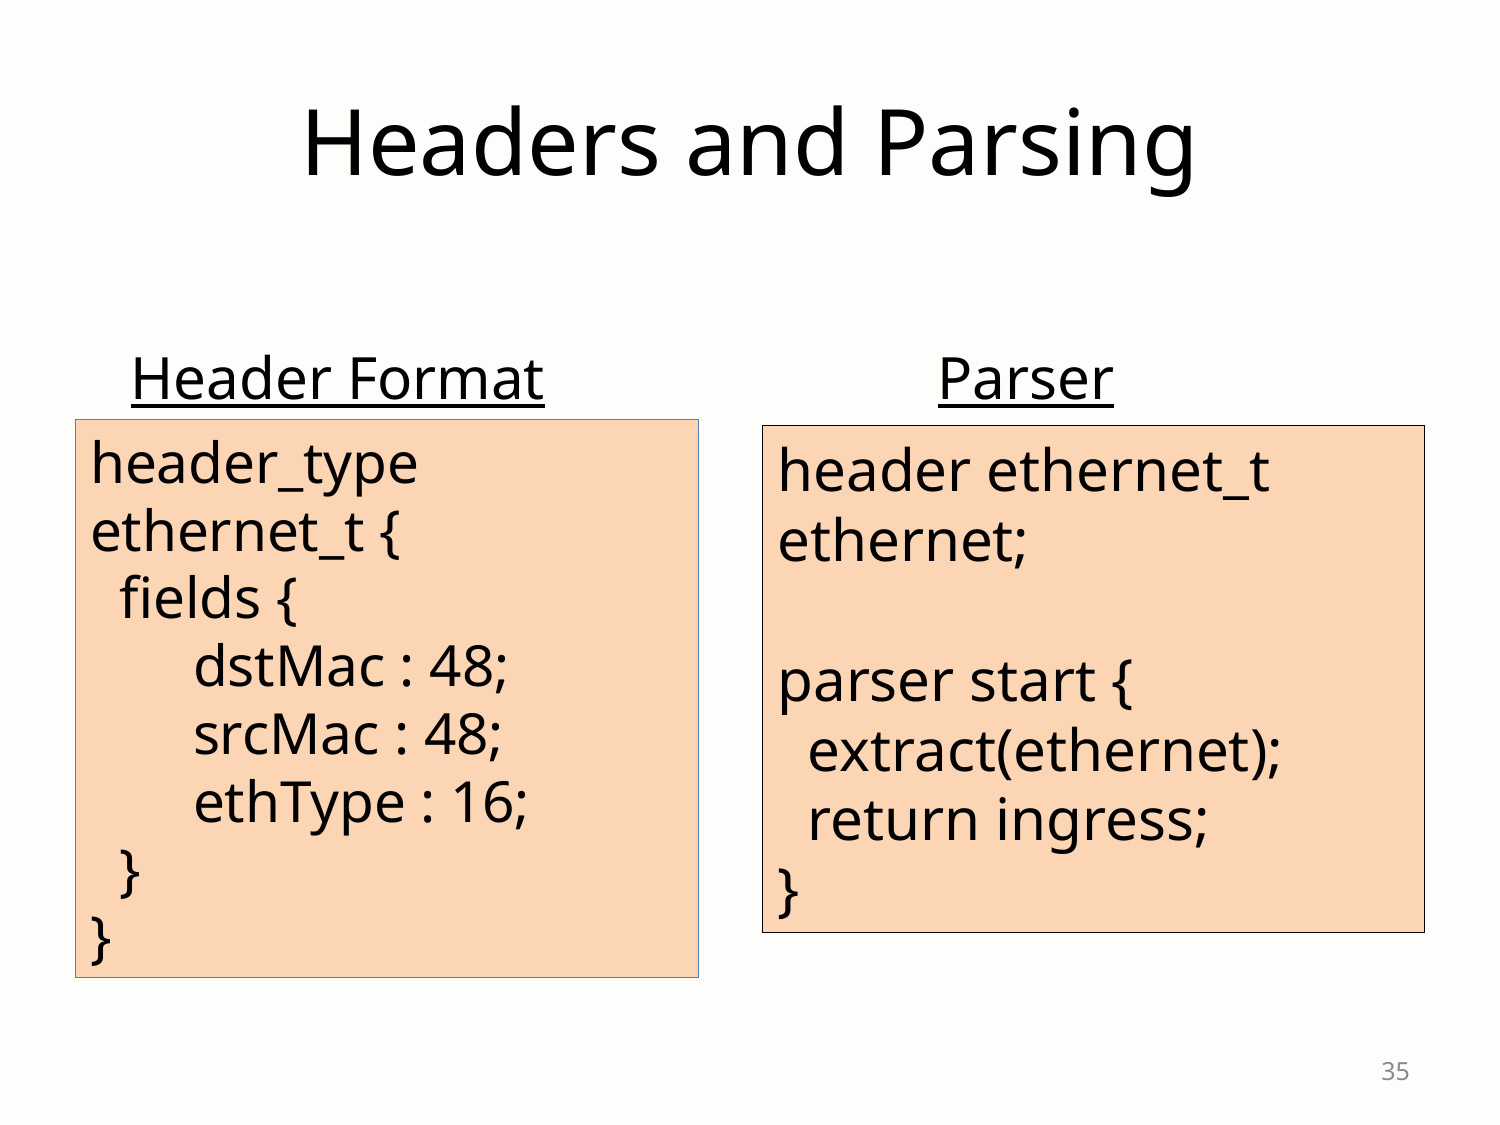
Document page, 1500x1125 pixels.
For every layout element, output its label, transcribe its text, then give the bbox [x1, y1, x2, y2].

text_box Parser [922, 333, 1130, 419]
slide_number 35 [1074, 1042, 1425, 1103]
title Headers and Parsing [75, 45, 1425, 233]
list header ethernet_t ethernet; parser start { extract(ethernet); return ingress; } [762, 425, 1425, 933]
text_box Header Format [115, 333, 560, 419]
list header_type ethernet_t { fields { dstMac : 48; srcMac : 48; ethType : 16; } } [75, 419, 699, 978]
